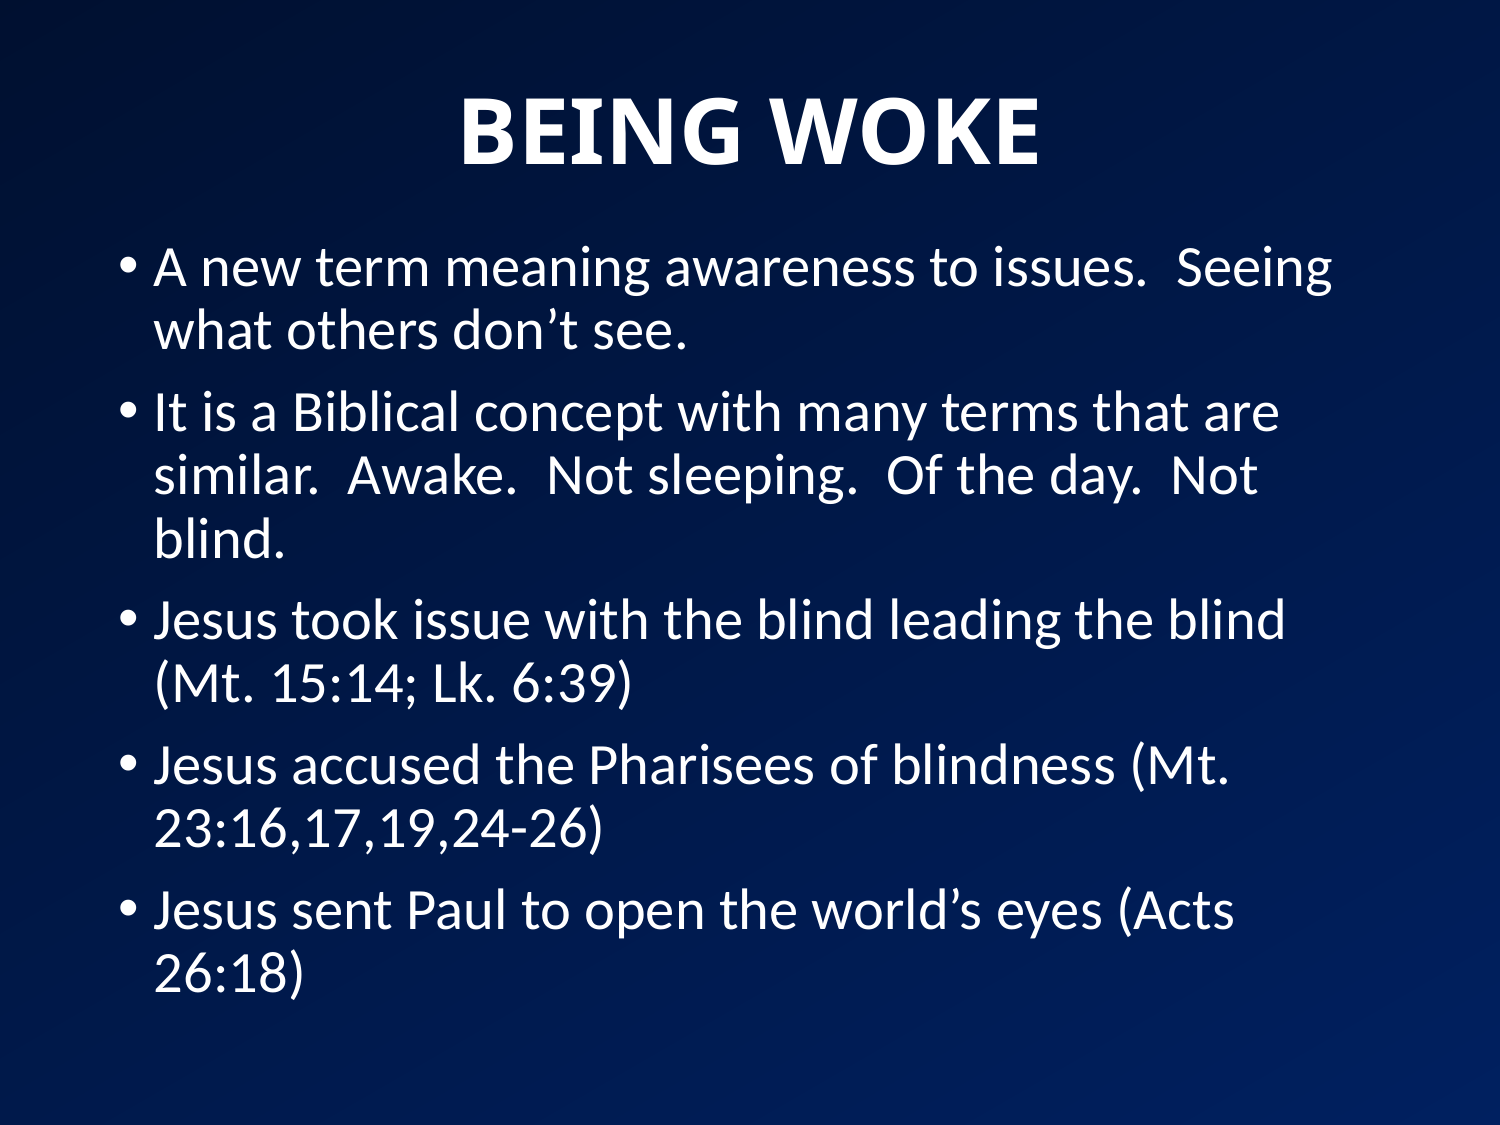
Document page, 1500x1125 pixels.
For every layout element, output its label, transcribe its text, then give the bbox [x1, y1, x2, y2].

title BEING WOKE [103, 59, 1397, 210]
list A new term meaning awareness to issues. Seeing what others don’t see. It is a Biblical concept with many terms that are similar. Awake. Not sleeping. Of the day. Not blind. Jesus took issue with the blind leading the blind (Mt. 15:14; Lk. 6:39) Jesus accused the Pharisees of blindness (Mt. 23:16,17,19,24-26) Jesus sent Paul to open the world’s eyes (Acts 26:18) [103, 228, 1397, 1014]
